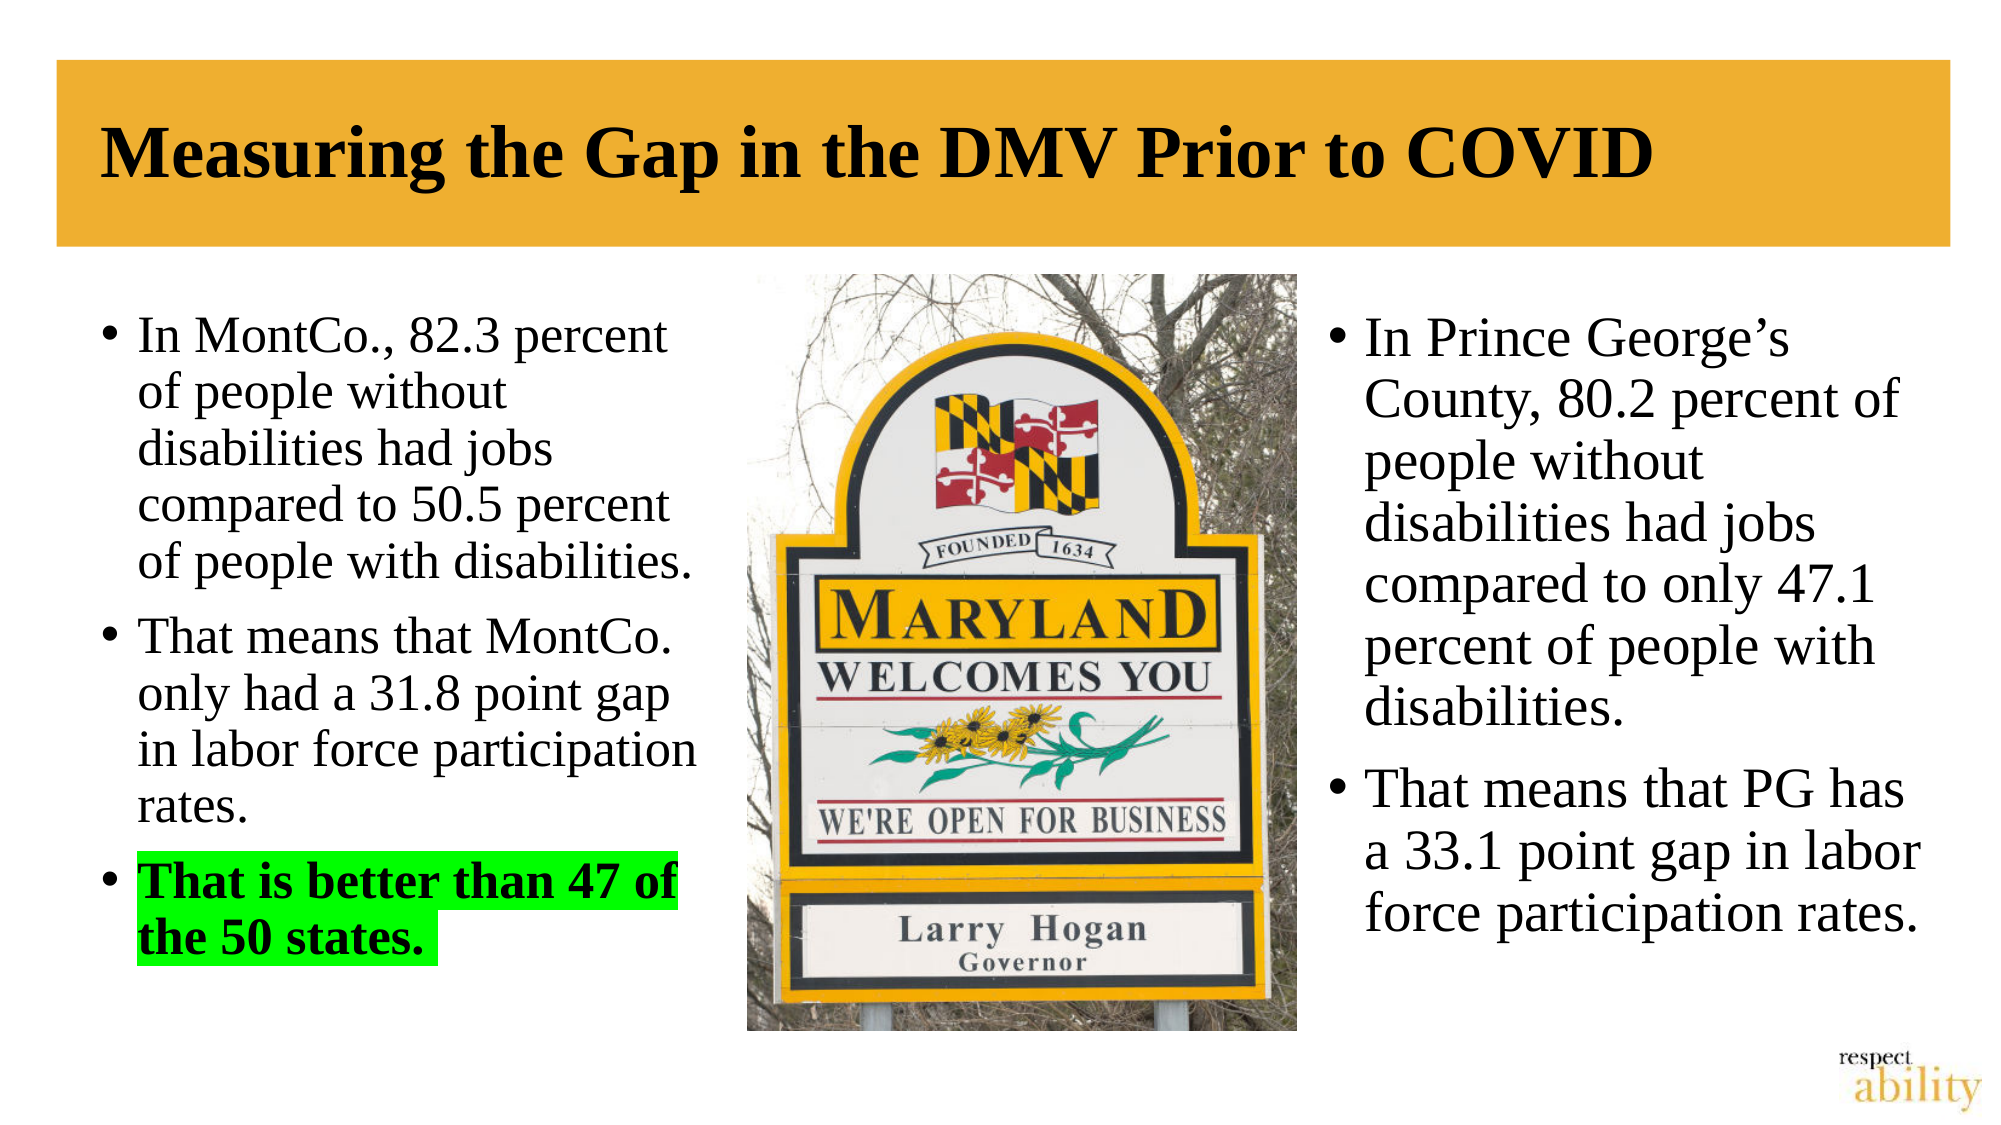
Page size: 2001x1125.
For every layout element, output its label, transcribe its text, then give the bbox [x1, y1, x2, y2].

title Measuring the Gap in the DMV Prior to COVID [85, 59, 1811, 247]
list In MontCo., 82.3 percent of people without disabilities had jobs compared to 50.5 percent of people with disabilities. That means that MontCo. only had a 31.8 point gap in labor force participation rates. That is better than 47 of the 50 states. [85, 299, 719, 1014]
text_box In Prince George’s County, 80.2 percent of people without disabilities had jobs compared to only 47.1 percent of people with disabilities. That means that PG has a 33.1 point gap in labor force participation rates. [1312, 299, 1946, 1014]
picture [1839, 1042, 1982, 1120]
picture [747, 274, 1297, 1032]
